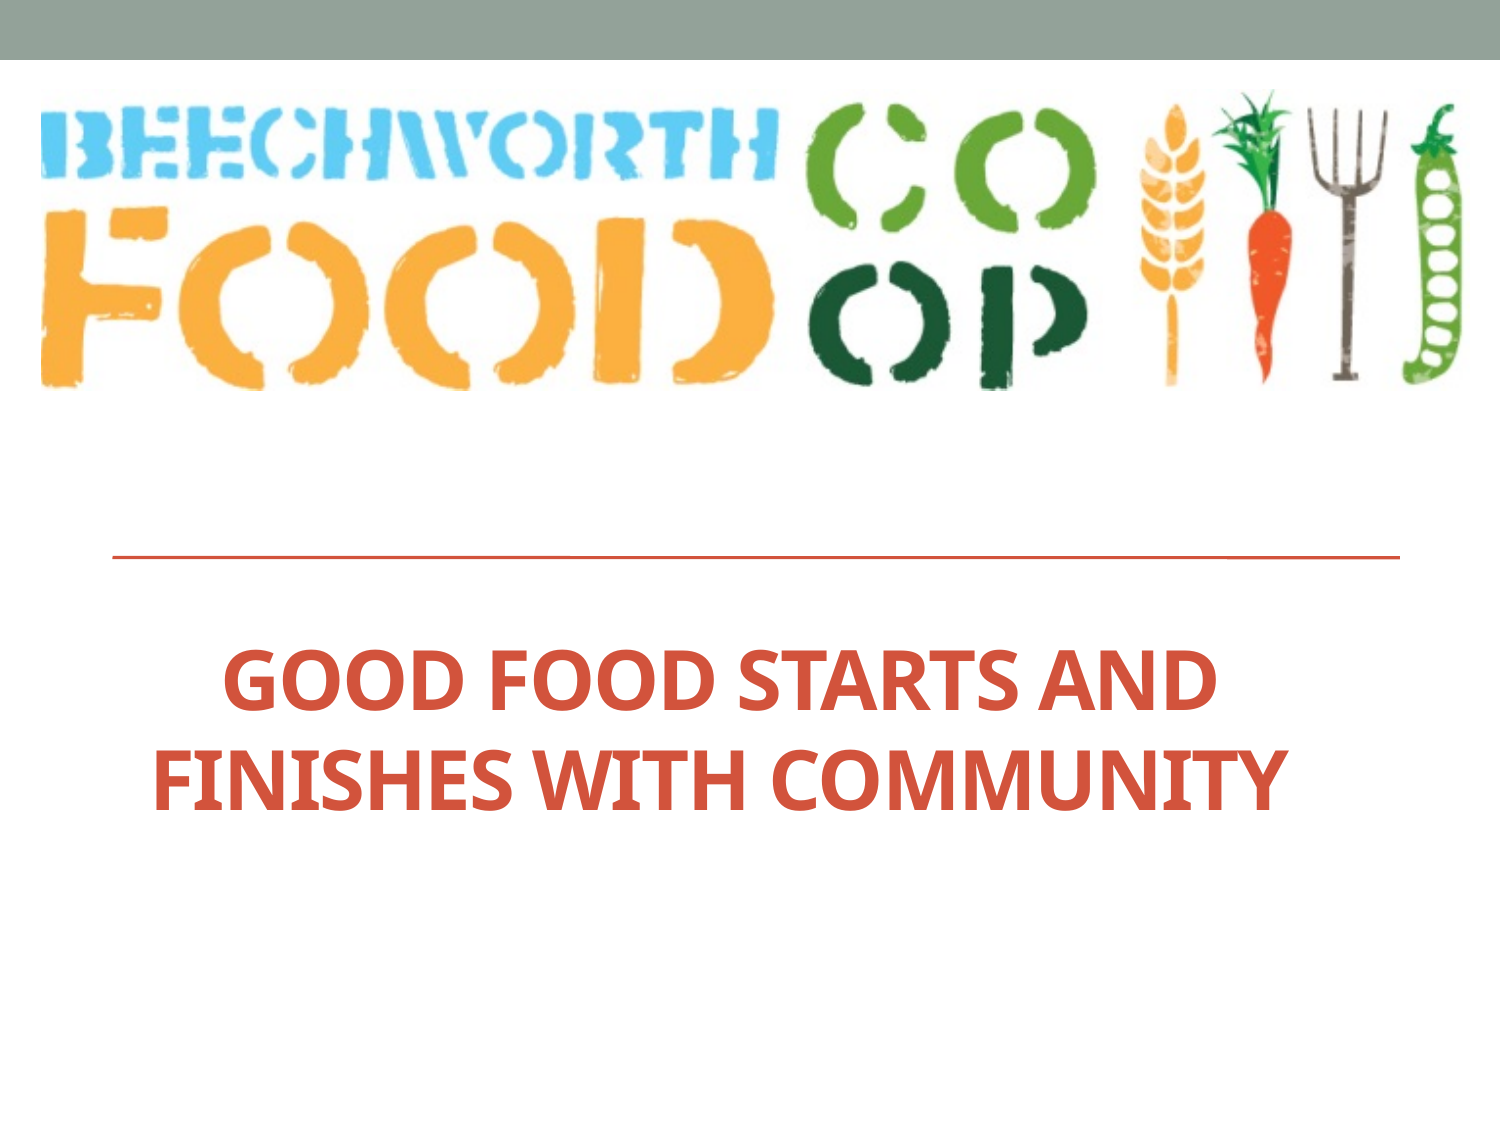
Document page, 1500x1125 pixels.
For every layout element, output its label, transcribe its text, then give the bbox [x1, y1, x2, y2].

picture [41, 89, 1470, 391]
text_box [729, 532, 770, 592]
title Good food starts and Finishes with Community [46, 399, 1394, 1050]
